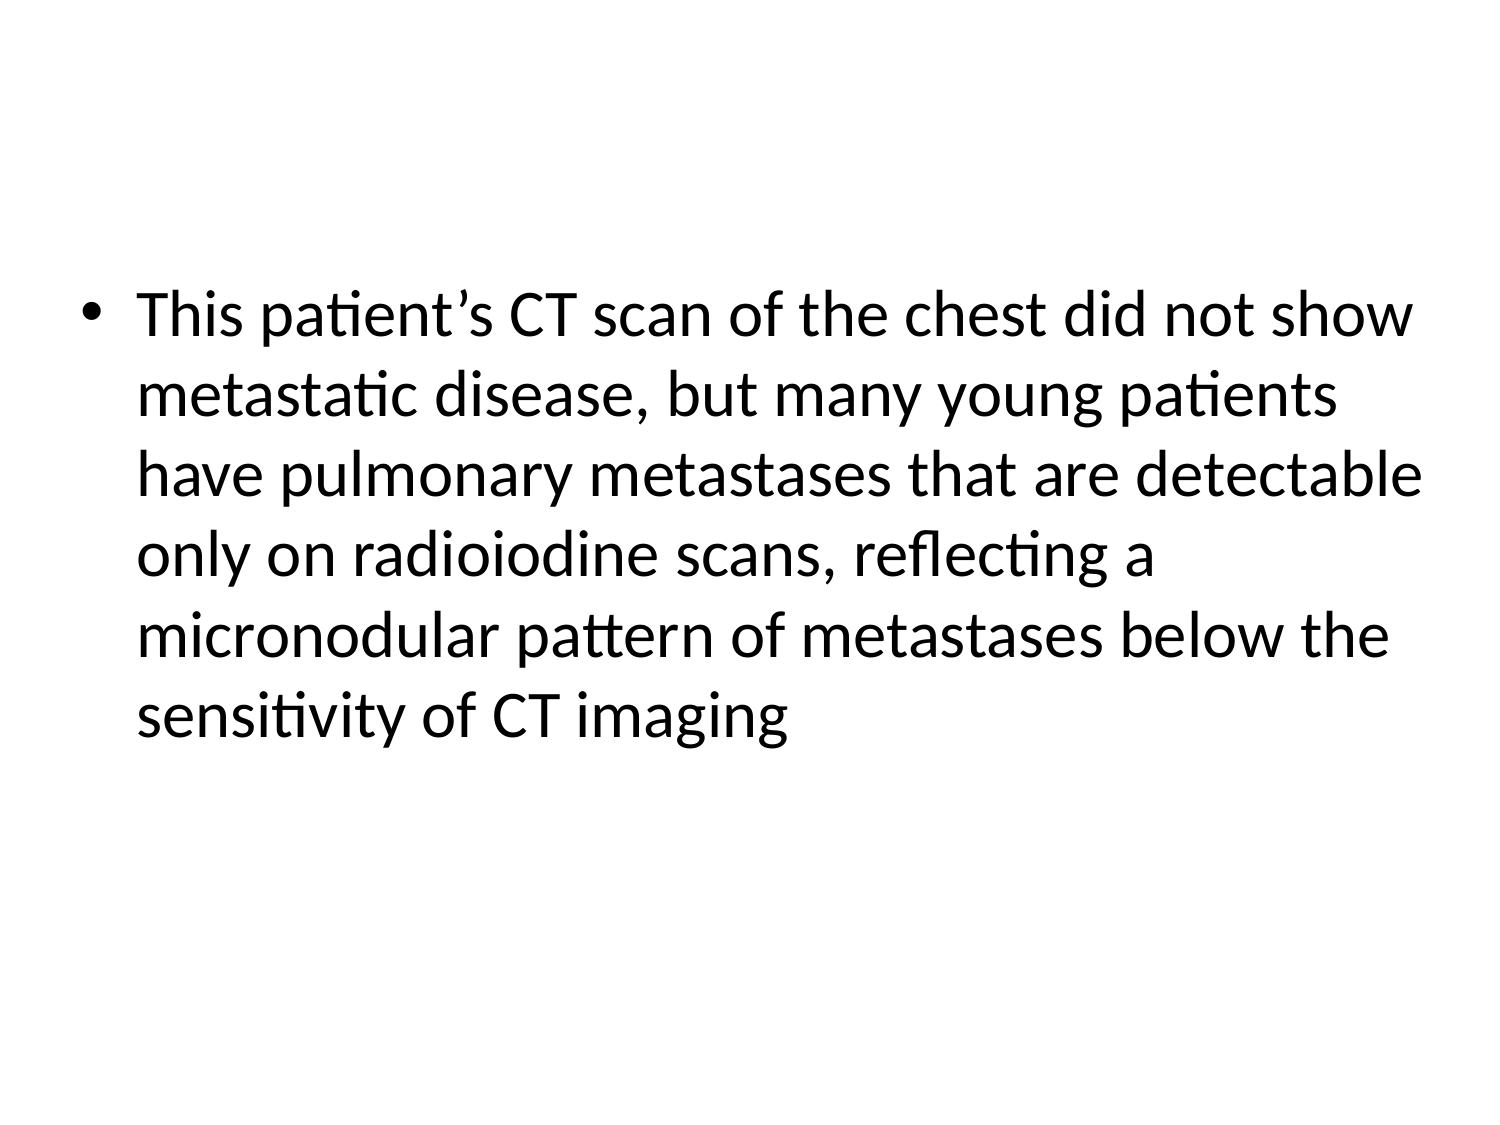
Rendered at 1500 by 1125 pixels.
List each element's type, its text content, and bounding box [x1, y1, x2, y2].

list This patient’s CT scan of the chest did not show metastatic disease, but many young patients have pulmonary metastases that are detectable only on radioiodine scans, reflecting a micronodular pattern of metastases below the sensitivity of CT imaging [64, 262, 1459, 1005]
